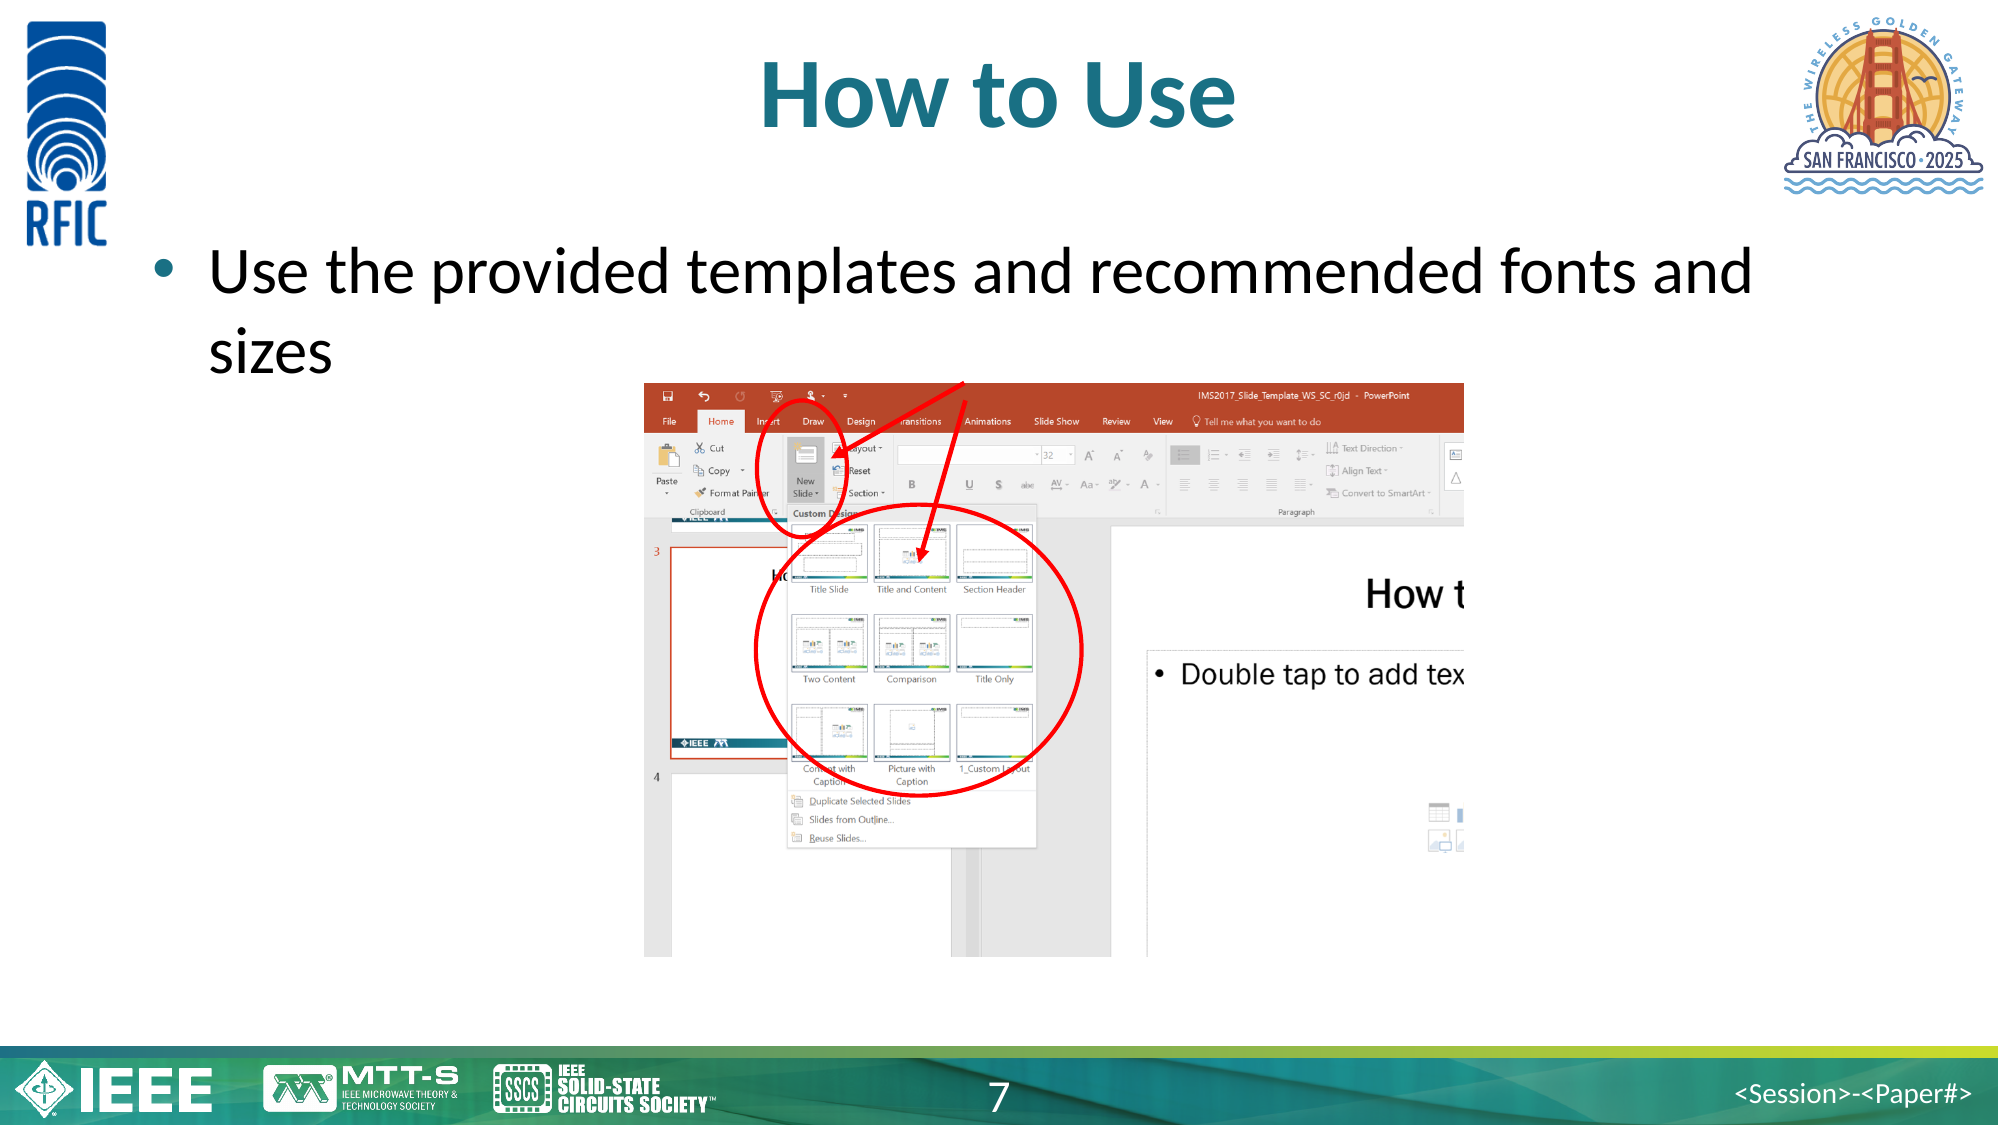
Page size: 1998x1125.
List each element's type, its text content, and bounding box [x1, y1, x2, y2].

picture [644, 383, 1464, 957]
picture [0, 1023, 1998, 1125]
title How to Use [137, 19, 1861, 185]
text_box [918, 400, 966, 564]
list Use the provided templates and recommended fonts and sizes [137, 219, 1861, 967]
picture [15, 7, 118, 268]
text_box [830, 382, 965, 459]
picture [1781, 15, 1987, 196]
